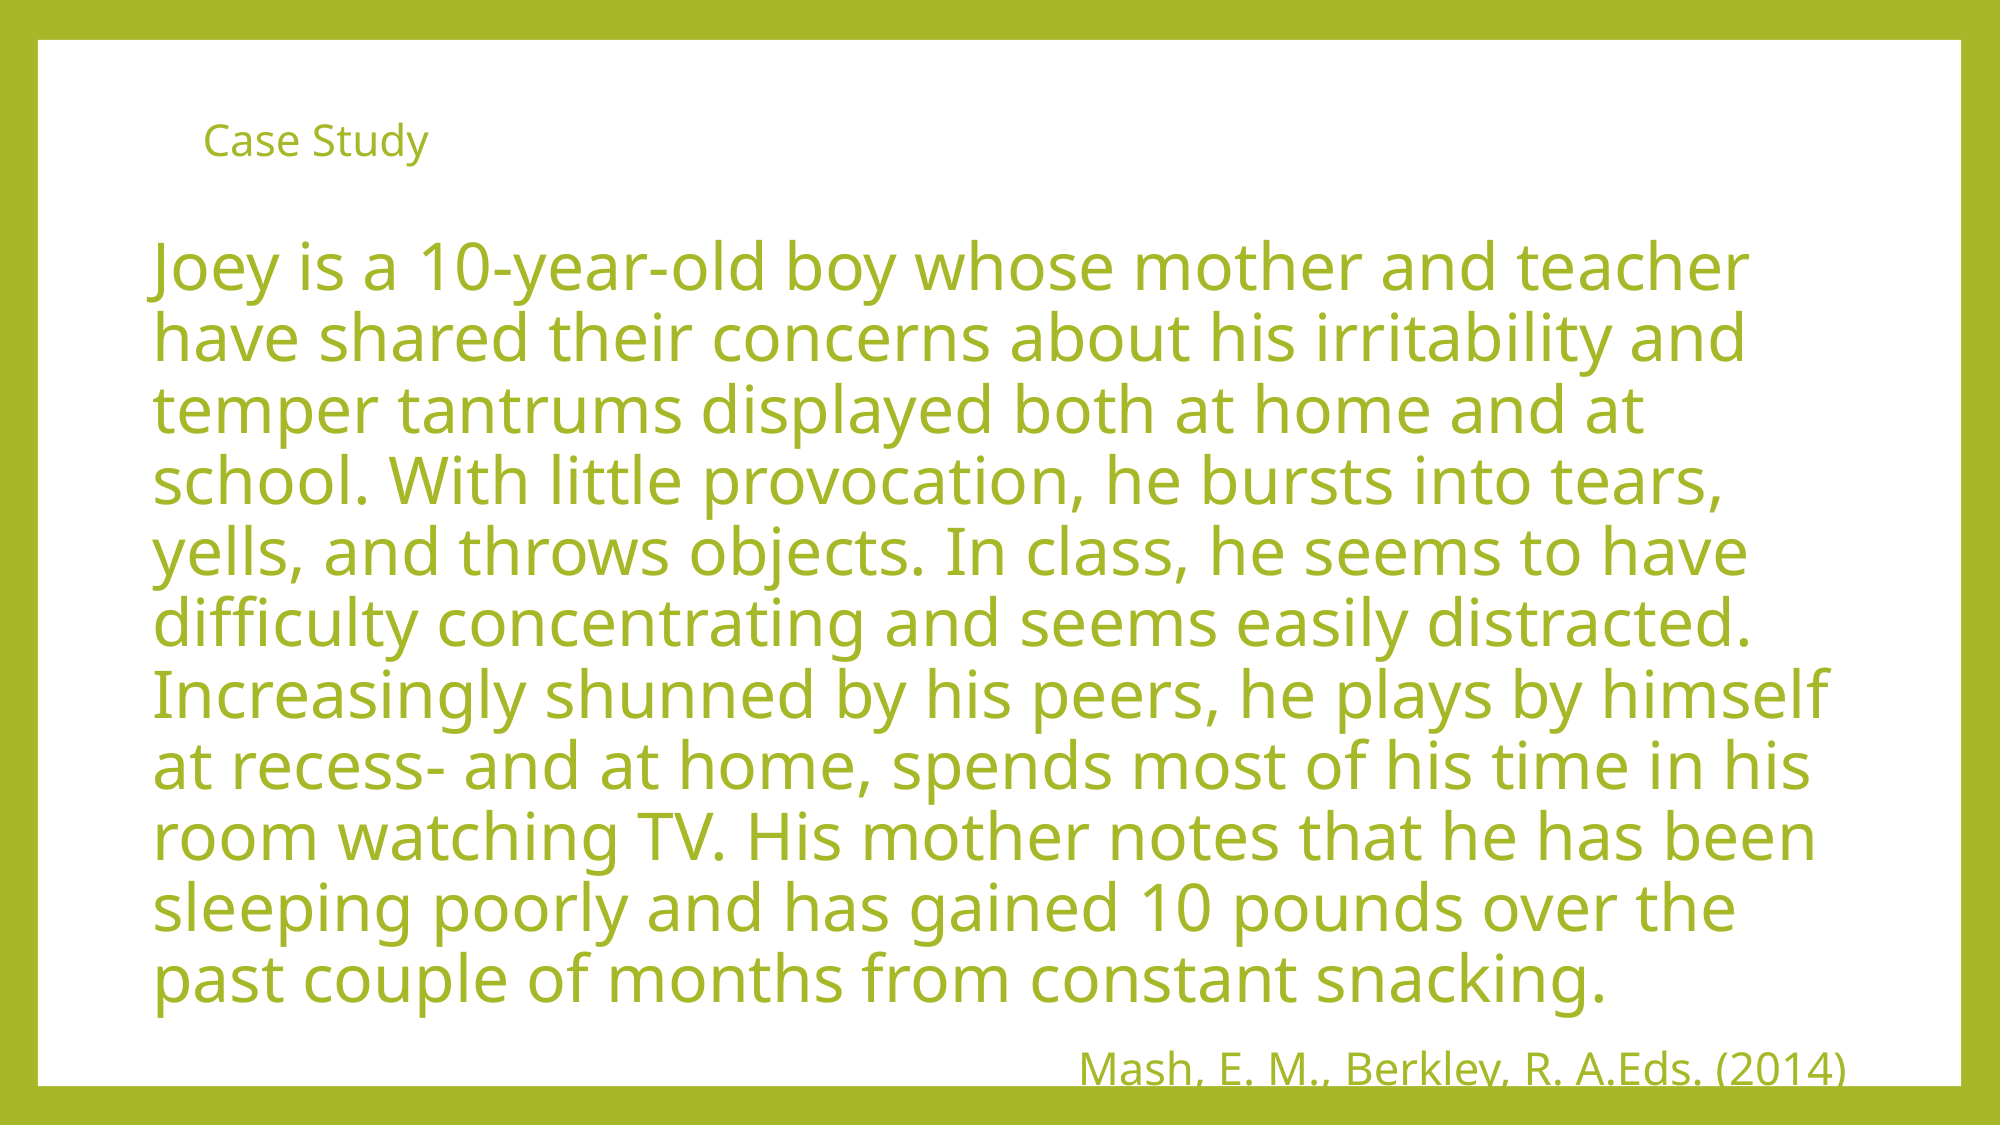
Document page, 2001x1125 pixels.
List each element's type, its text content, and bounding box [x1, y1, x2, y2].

list Joey is a 10-year-old boy whose mother and teacher have shared their concerns about his irritability and temper tantrums displayed both at home and at school. With little provocation, he bursts into tears, yells, and throws objects. In class, he seems to have difficulty concentrating and seems easily distracted. Increasingly shunned by his peers, he plays by himself at recess- and at home, spends most of his time in his room watching TV. His mother notes that he has been sleeping poorly and has gained 10 pounds over the past couple of months from constant snacking. Mash, E. M., Berkley, R. A.Eds. (2014) [137, 226, 1863, 1118]
title Case Study [187, 63, 1808, 226]
